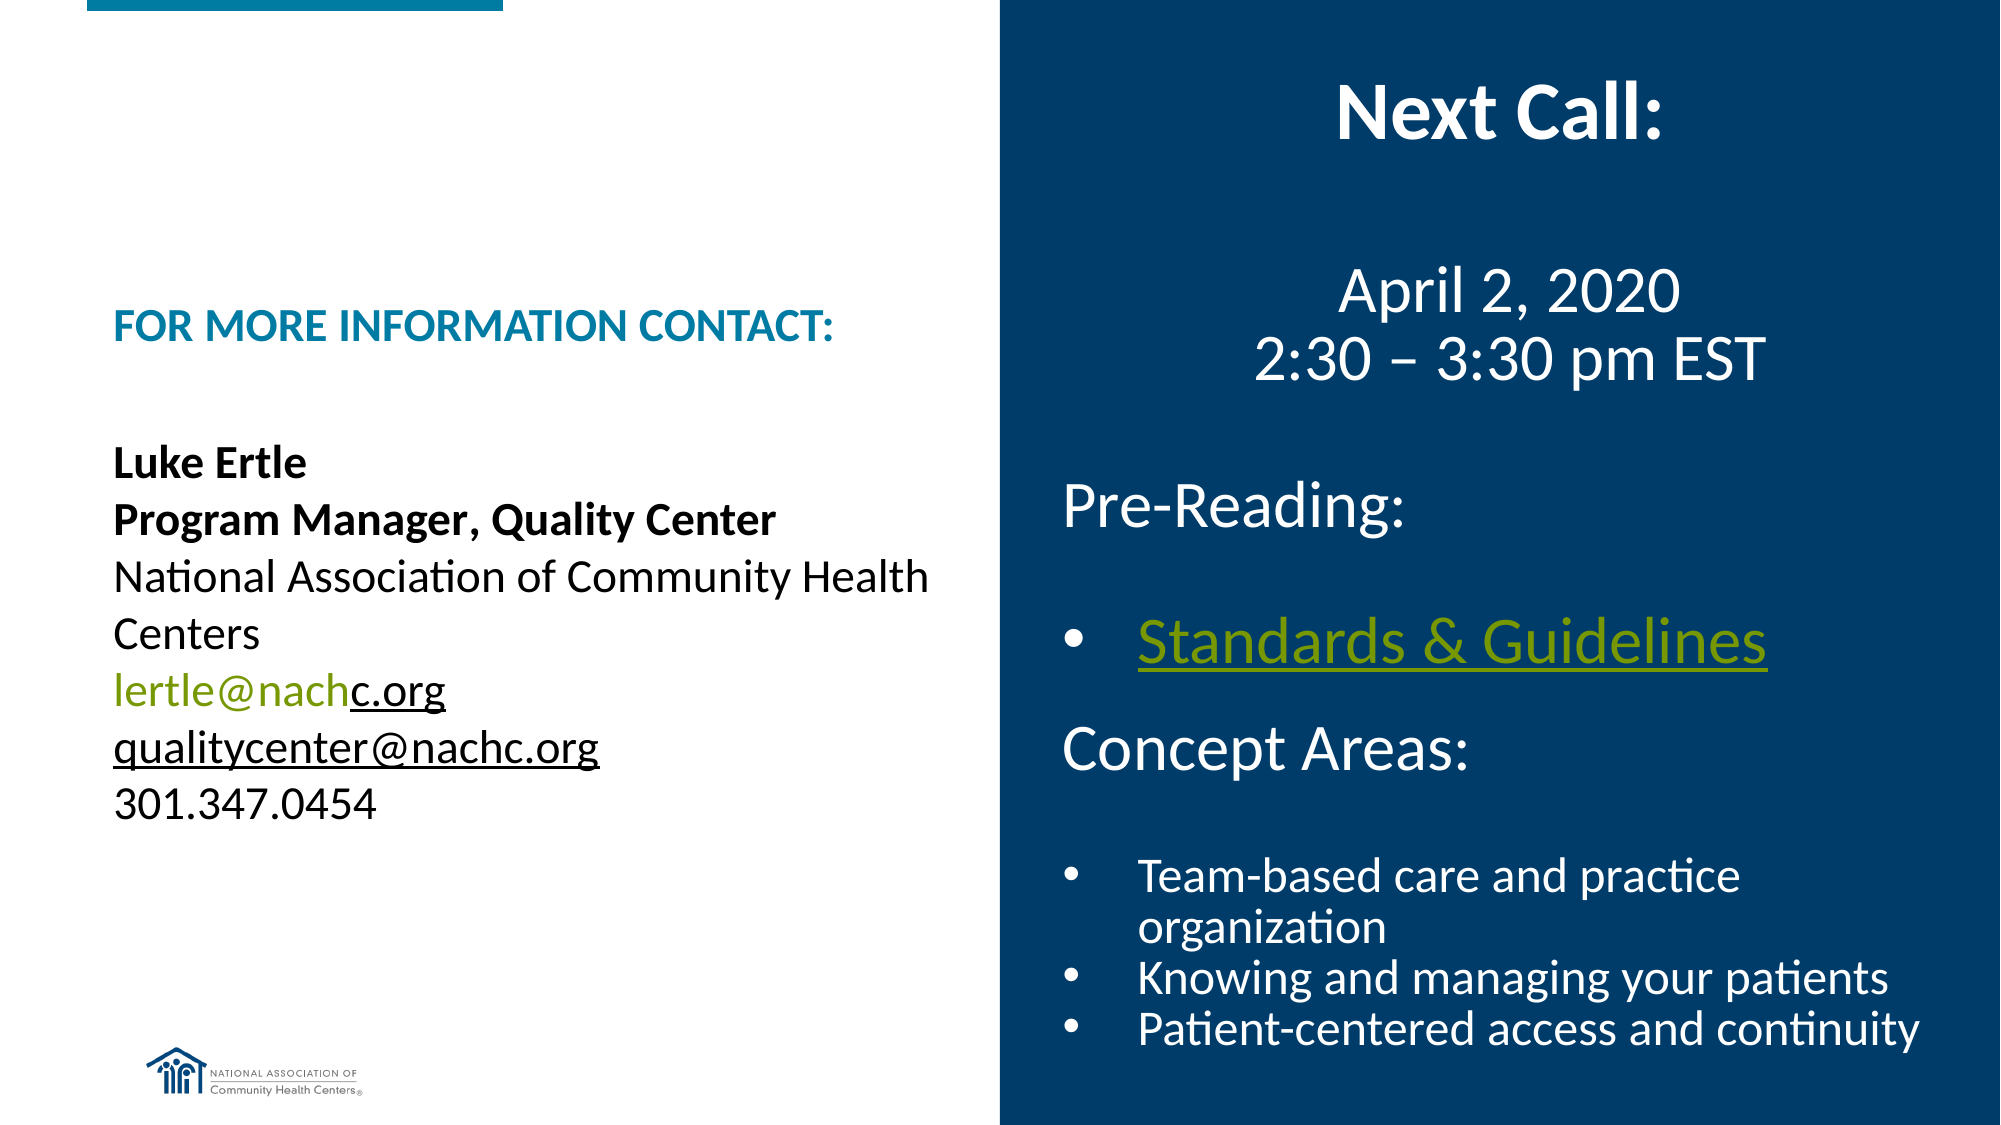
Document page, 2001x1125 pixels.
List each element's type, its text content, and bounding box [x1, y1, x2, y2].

title Next Call: April 2, 2020 2:30 – 3:30 pm EST [1047, 64, 1973, 465]
text_box FOR MORE INFORMATION CONTACT: Luke Ertle Program Manager, Quality Center National Association of Community Health Centers lertle@nachc.org qualitycenter@nachc.org 301.347.0454 [27, 286, 984, 838]
text_box Pre-Reading: Standards & Guidelines [1047, 465, 1973, 1125]
